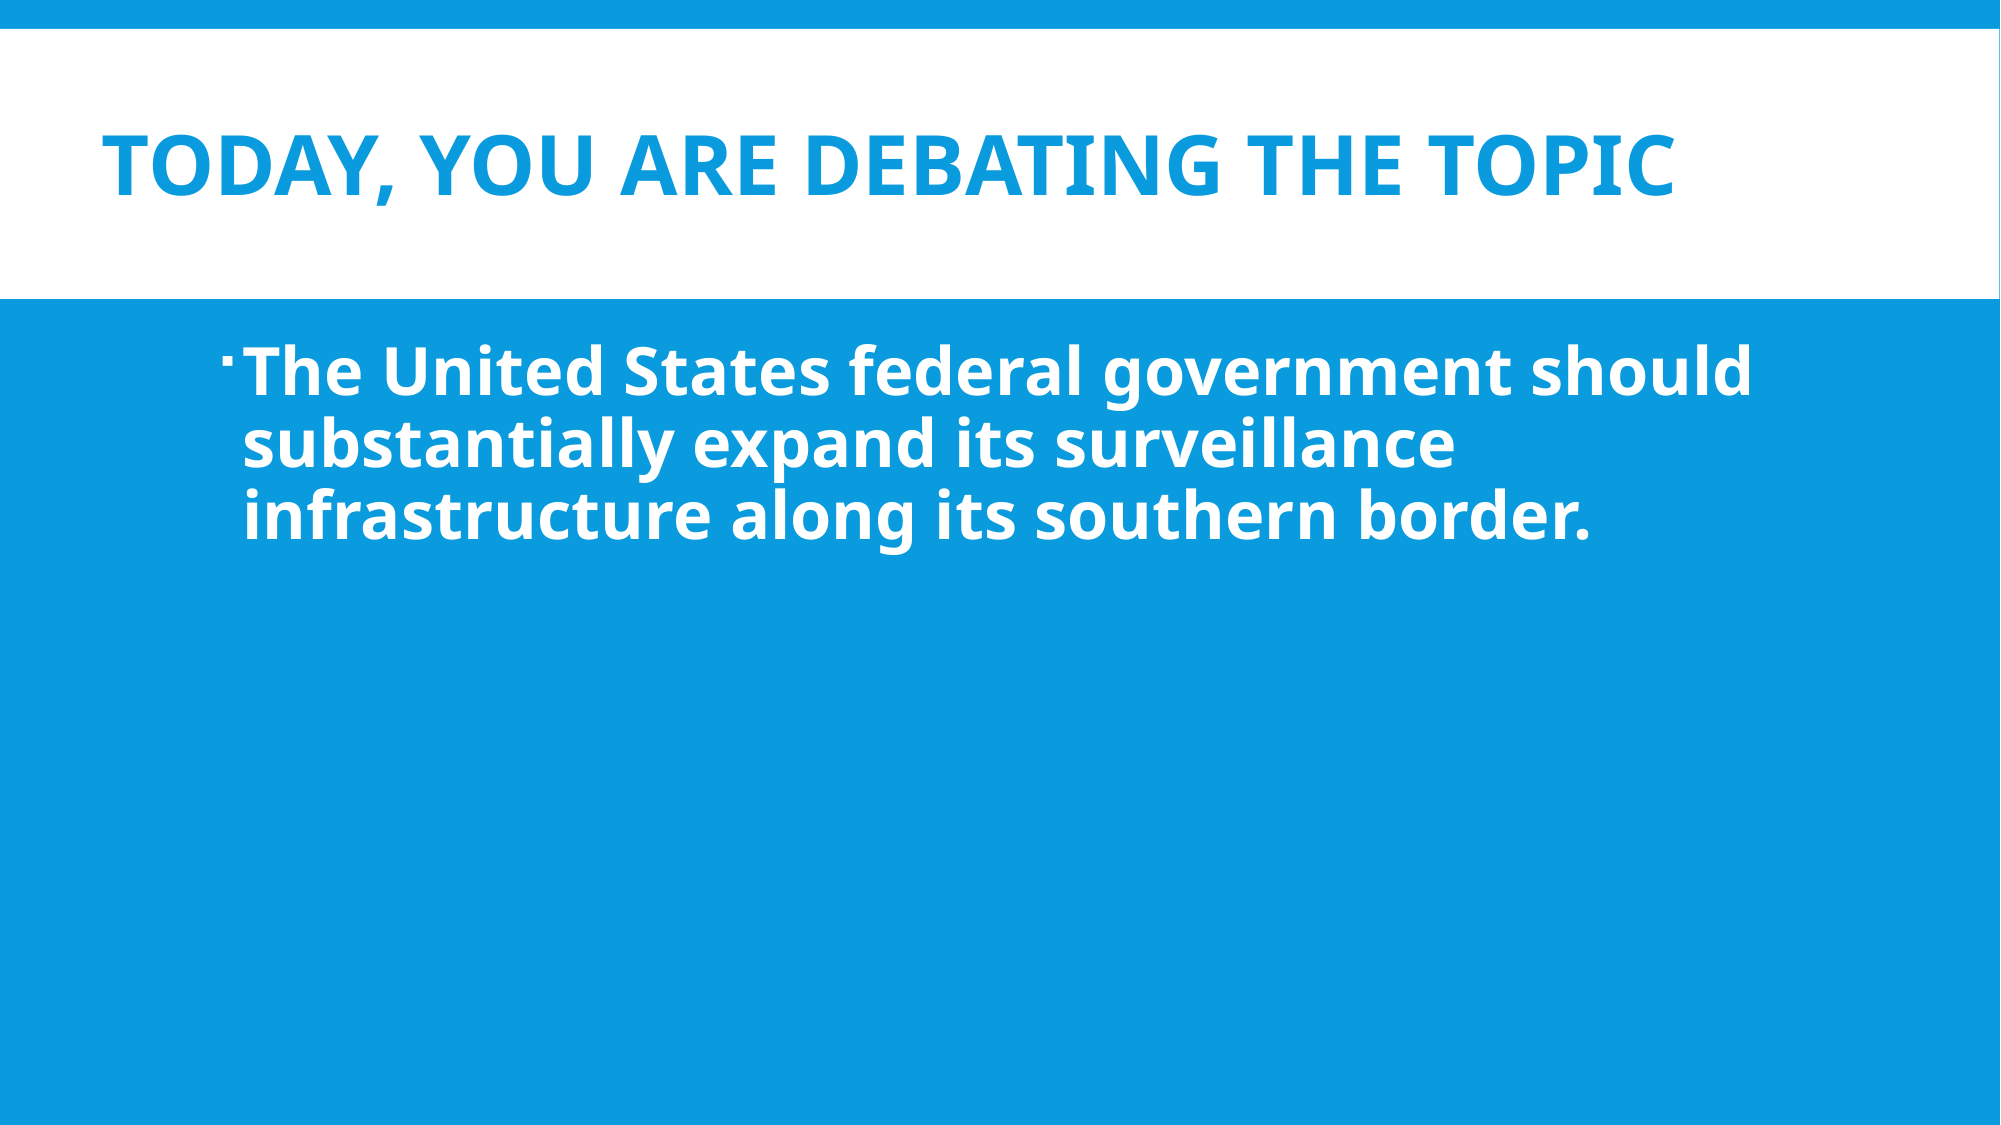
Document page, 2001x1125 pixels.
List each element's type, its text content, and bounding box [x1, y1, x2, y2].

title TODAY, YOU ARE DEBATING THE TOPIC [86, 46, 1946, 295]
list The United States federal government should substantially expand its surveillance infrastructure along its southern border. [197, 329, 1803, 1020]
